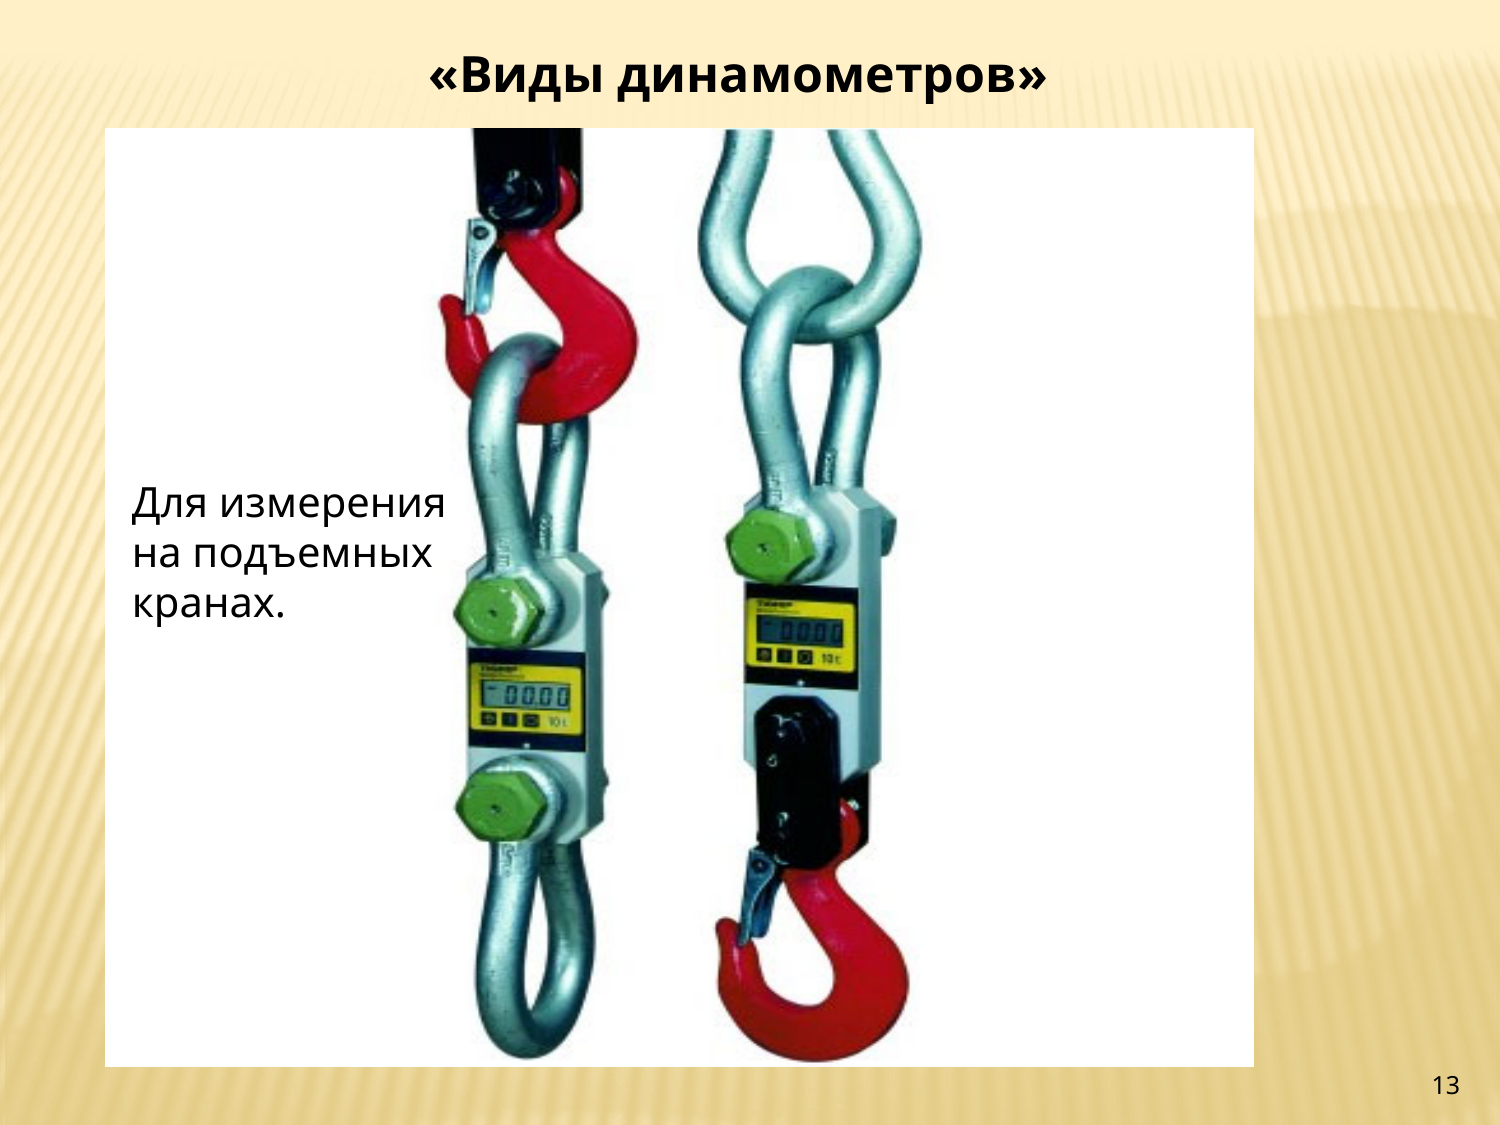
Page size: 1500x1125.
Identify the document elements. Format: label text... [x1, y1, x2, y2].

picture [105, 128, 1255, 1067]
text_box «Виды динамометров» [375, 35, 1102, 110]
slide_number 13 [1350, 1062, 1475, 1103]
